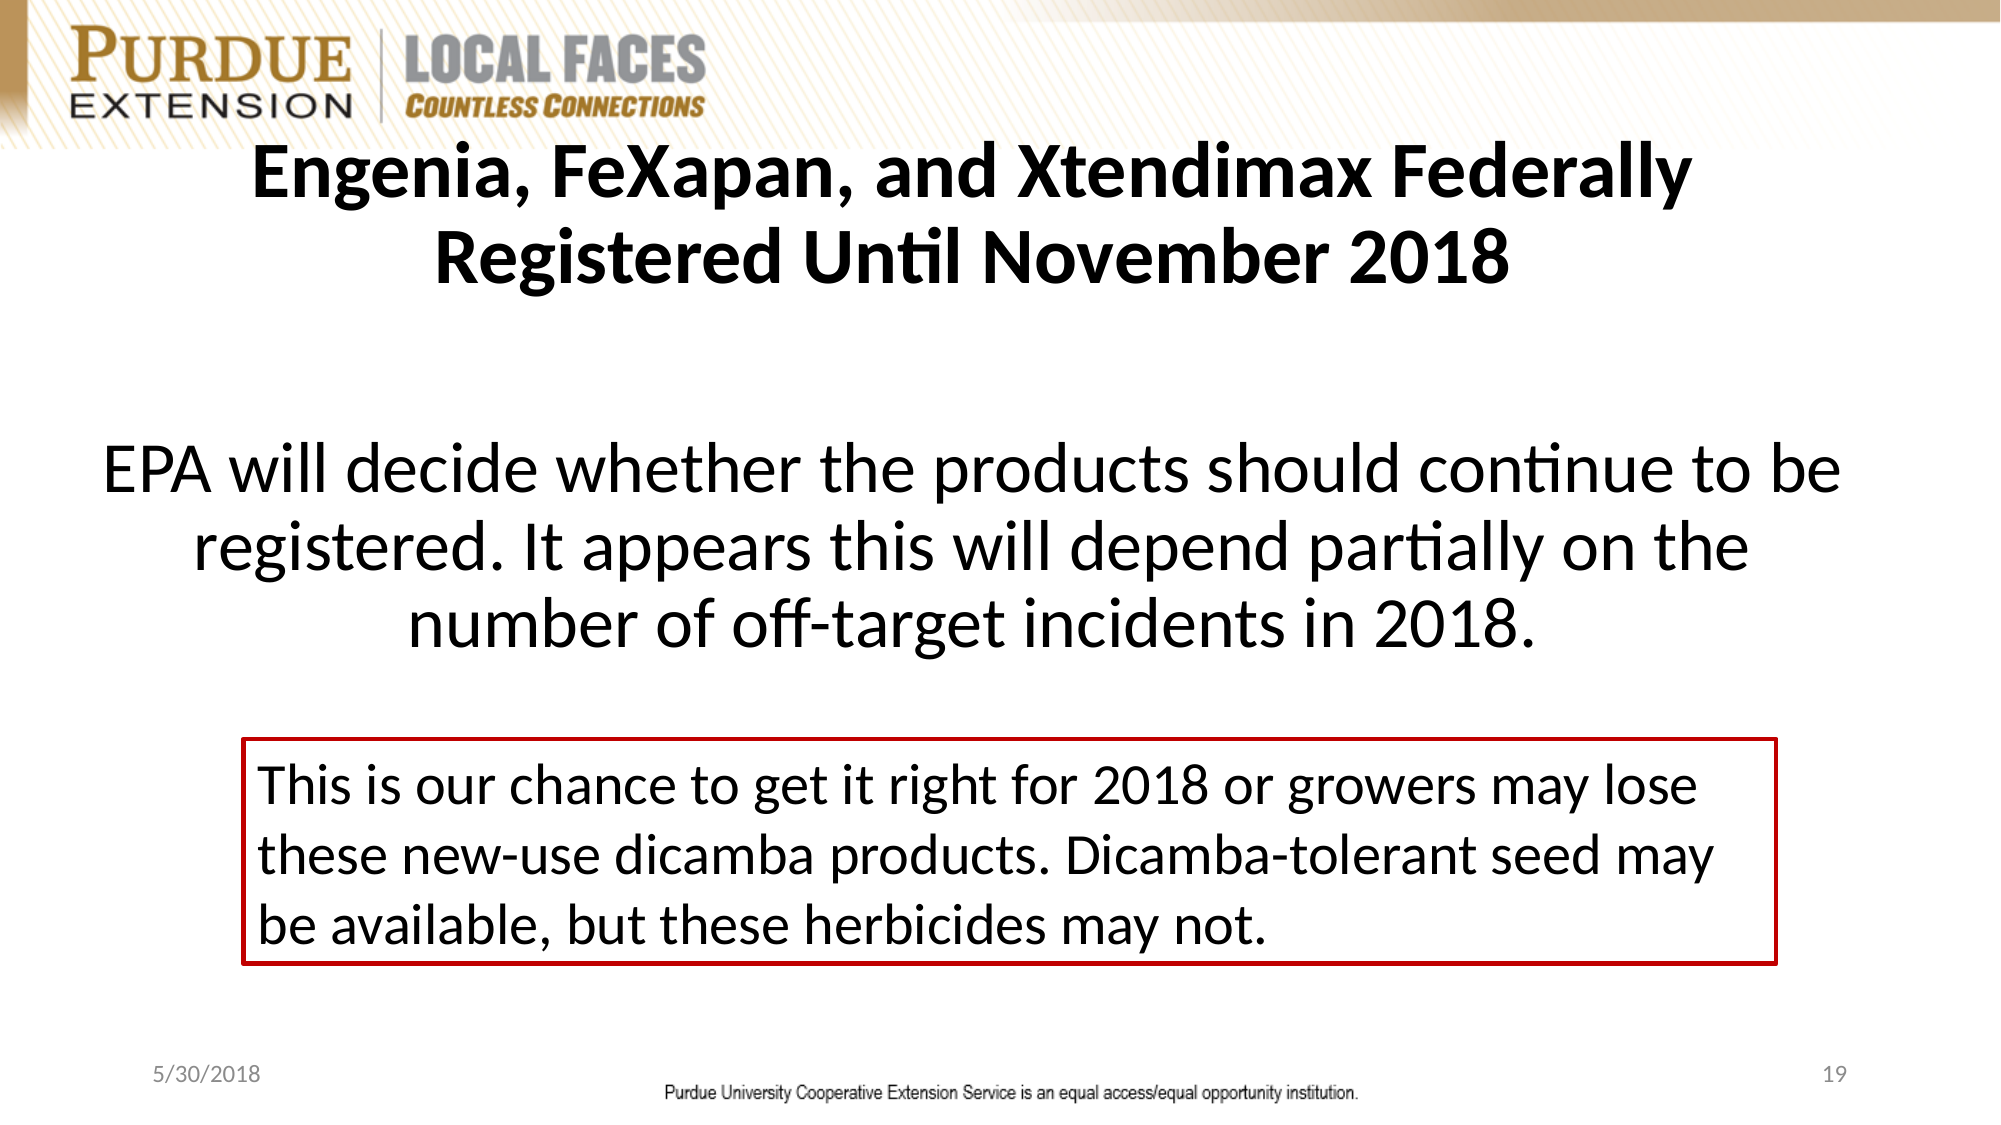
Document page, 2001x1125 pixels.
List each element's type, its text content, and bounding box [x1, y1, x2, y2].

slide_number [137, 1042, 588, 1103]
picture [0, 0, 2001, 1125]
slide_number 19 [1412, 1042, 1863, 1103]
title Engenia, FeXapan, and Xtendimax Federally Registered Until November 2018 EPA will decide whether the products should continue to be registered. It appears this will depend partially on the number of off-target incidents in 2018. [67, 117, 1879, 671]
text_box This is our chance to get it right for 2018 or growers may lose these new-use dicamba products. Dicamba-tolerant seed may be available, but these herbicides may not. [243, 739, 1777, 964]
